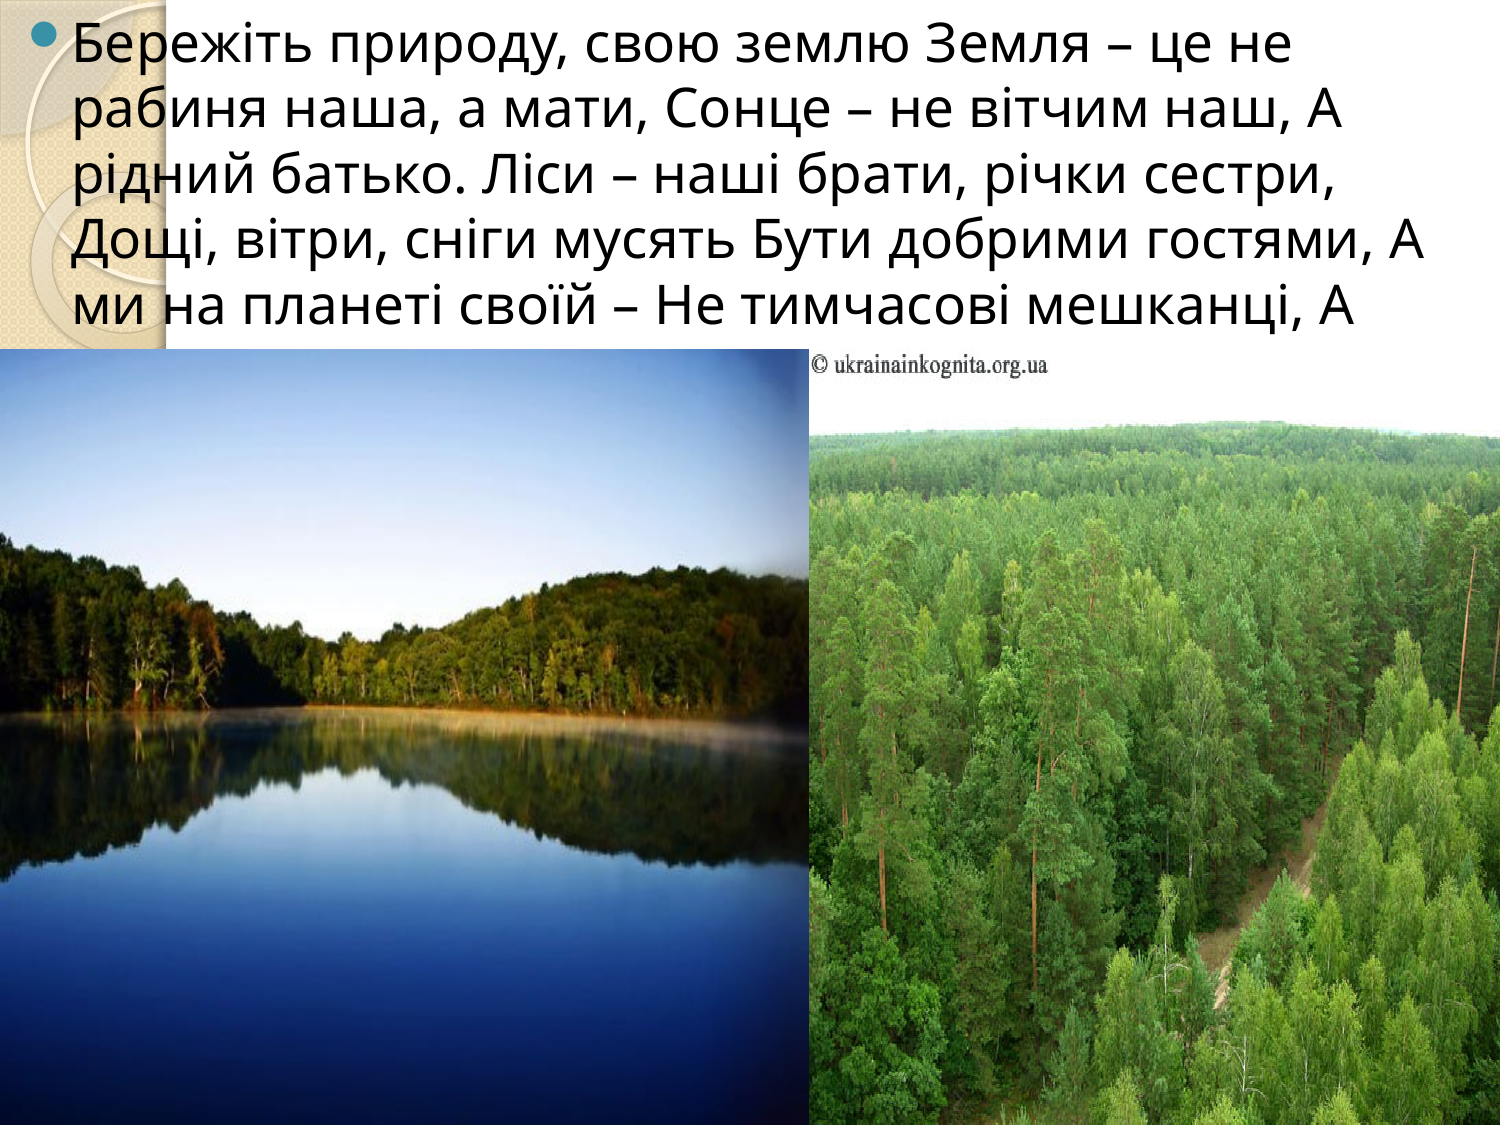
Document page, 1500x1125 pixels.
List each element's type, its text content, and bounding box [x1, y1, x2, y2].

list Бережіть природу, свою землю Земля – це не рабиня наша, а мати, Сонце – не вітчим наш, А рідний батько. Ліси – наші брати, річки сестри, Дощі, вітри, сніги мусять Бути добрими гостями, А ми на планеті своїй – Не тимчасові мешканці, А мудрі господарі. [0, 0, 1500, 347]
picture [0, 349, 1500, 1125]
